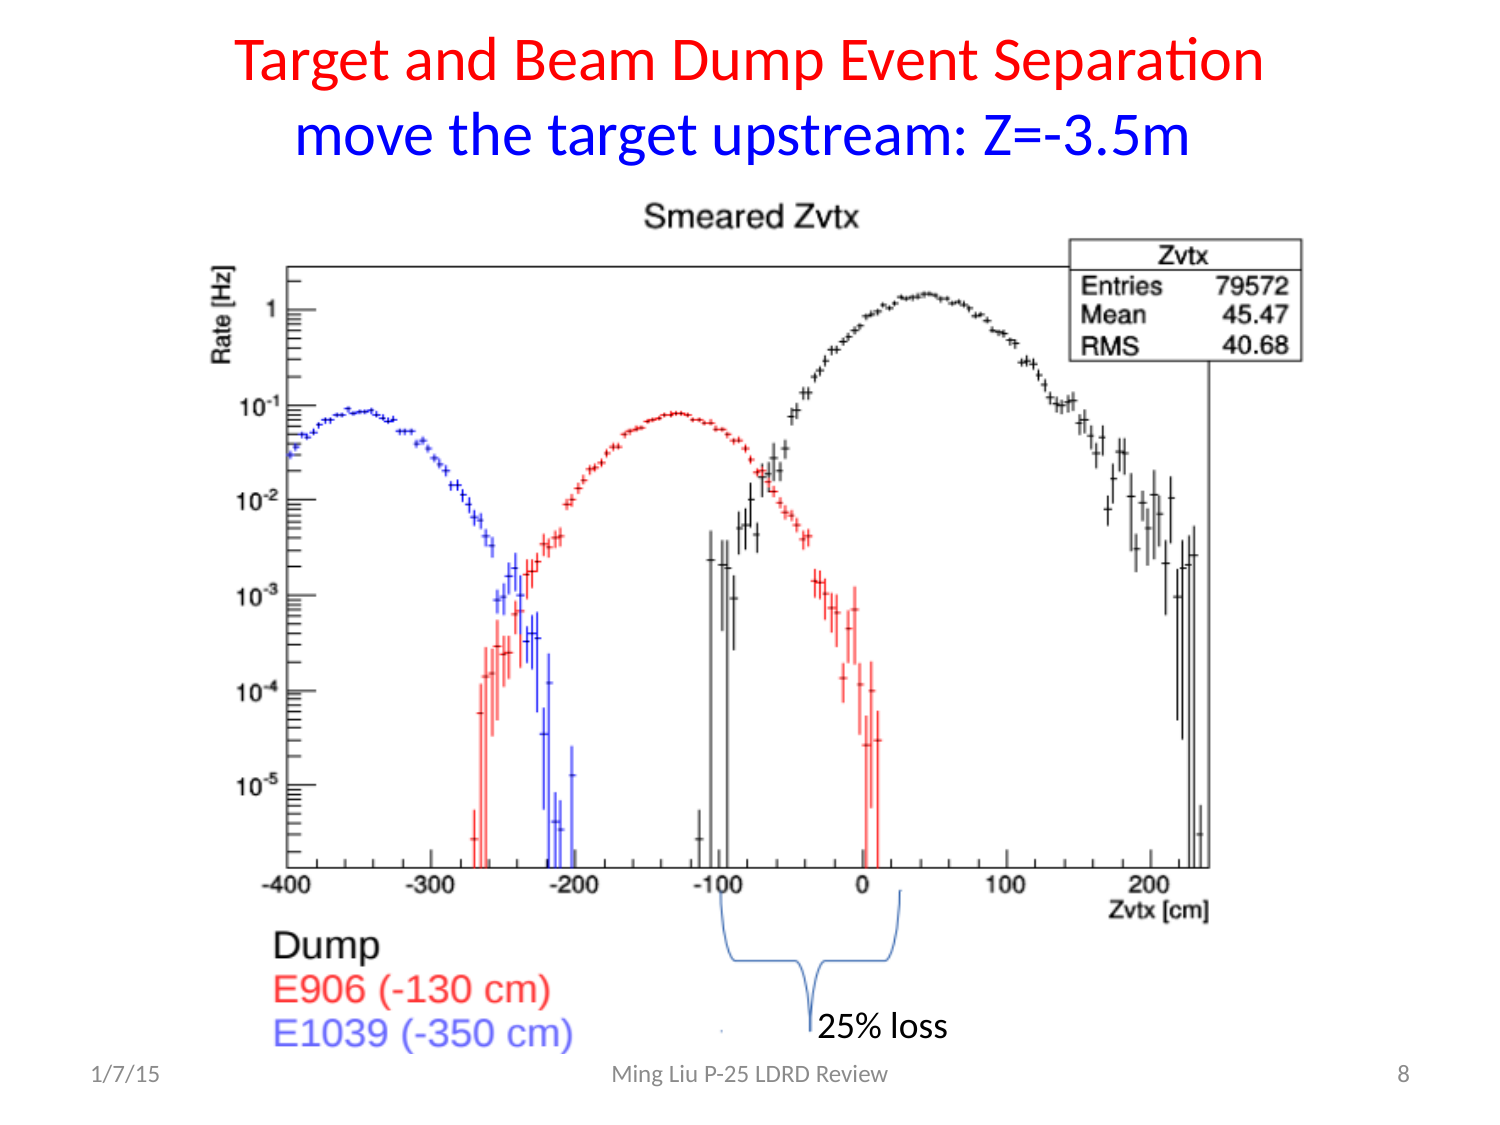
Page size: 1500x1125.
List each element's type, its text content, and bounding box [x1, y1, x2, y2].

footer Ming Liu P-25 LDRD Review [512, 1063, 988, 1103]
slide_number 8 [1074, 1042, 1425, 1103]
picture [181, 174, 1311, 1055]
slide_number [75, 1042, 425, 1103]
title Target and Beam Dump Event Separation move the target upstream: Z=-3.5m [75, 10, 1425, 176]
